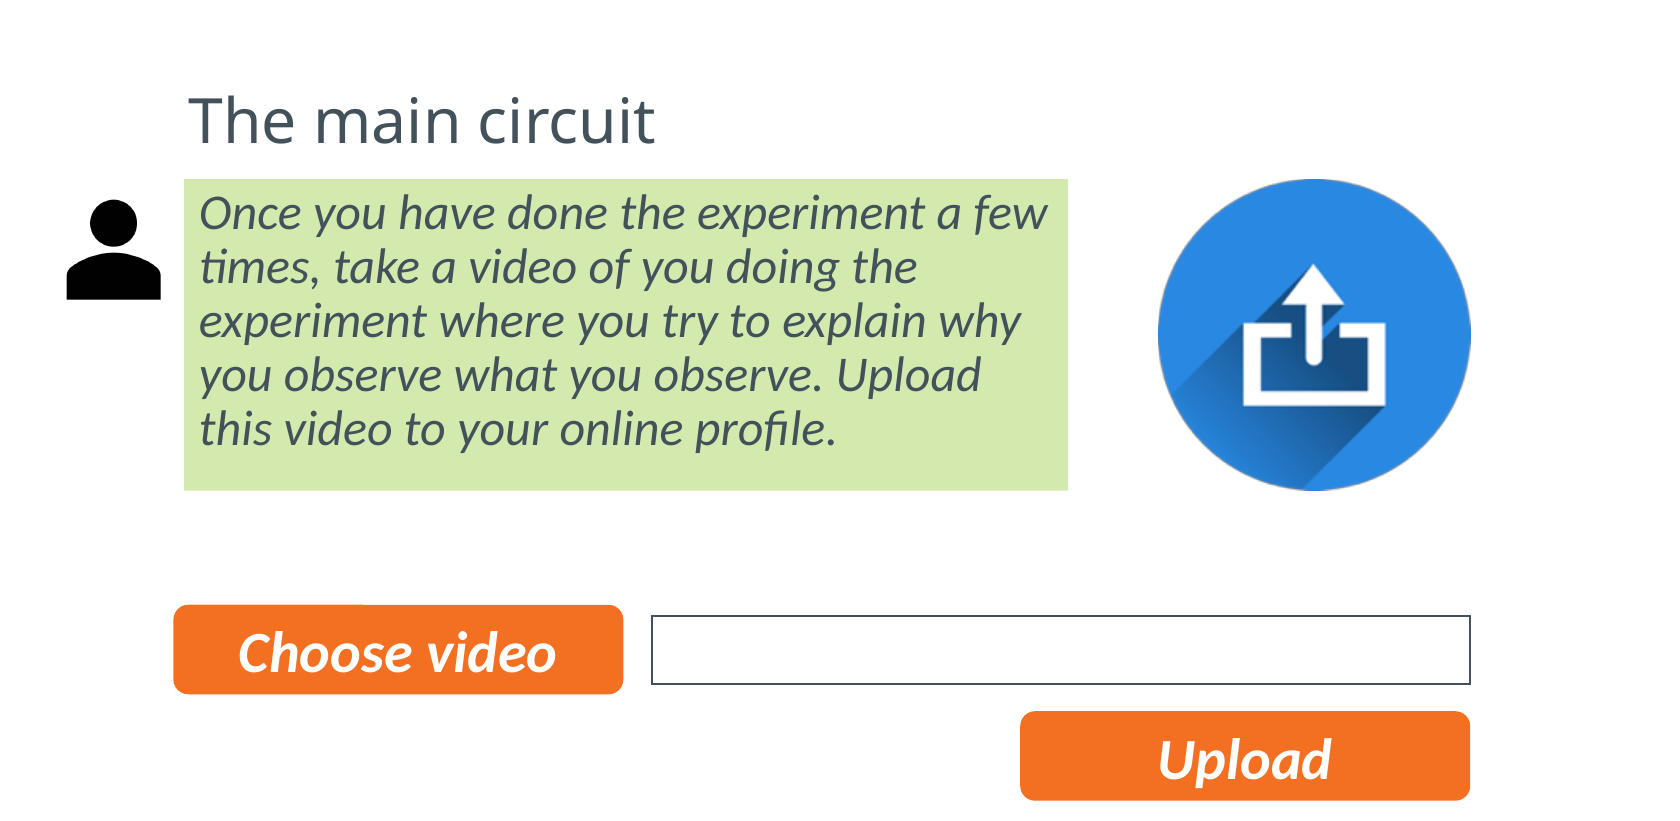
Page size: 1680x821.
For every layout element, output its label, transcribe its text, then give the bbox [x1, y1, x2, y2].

picture [1158, 179, 1471, 491]
text_box Choose video [172, 603, 625, 696]
text_box [651, 615, 1471, 685]
picture [43, 179, 184, 320]
title The main circuit [173, 43, 1433, 203]
list Once you have done the experiment a few times, take a video of you doing the experiment where you try to explain why you observe what you observe. Upload this video to your online profile. [184, 179, 1069, 491]
text_box Upload [1019, 710, 1472, 802]
